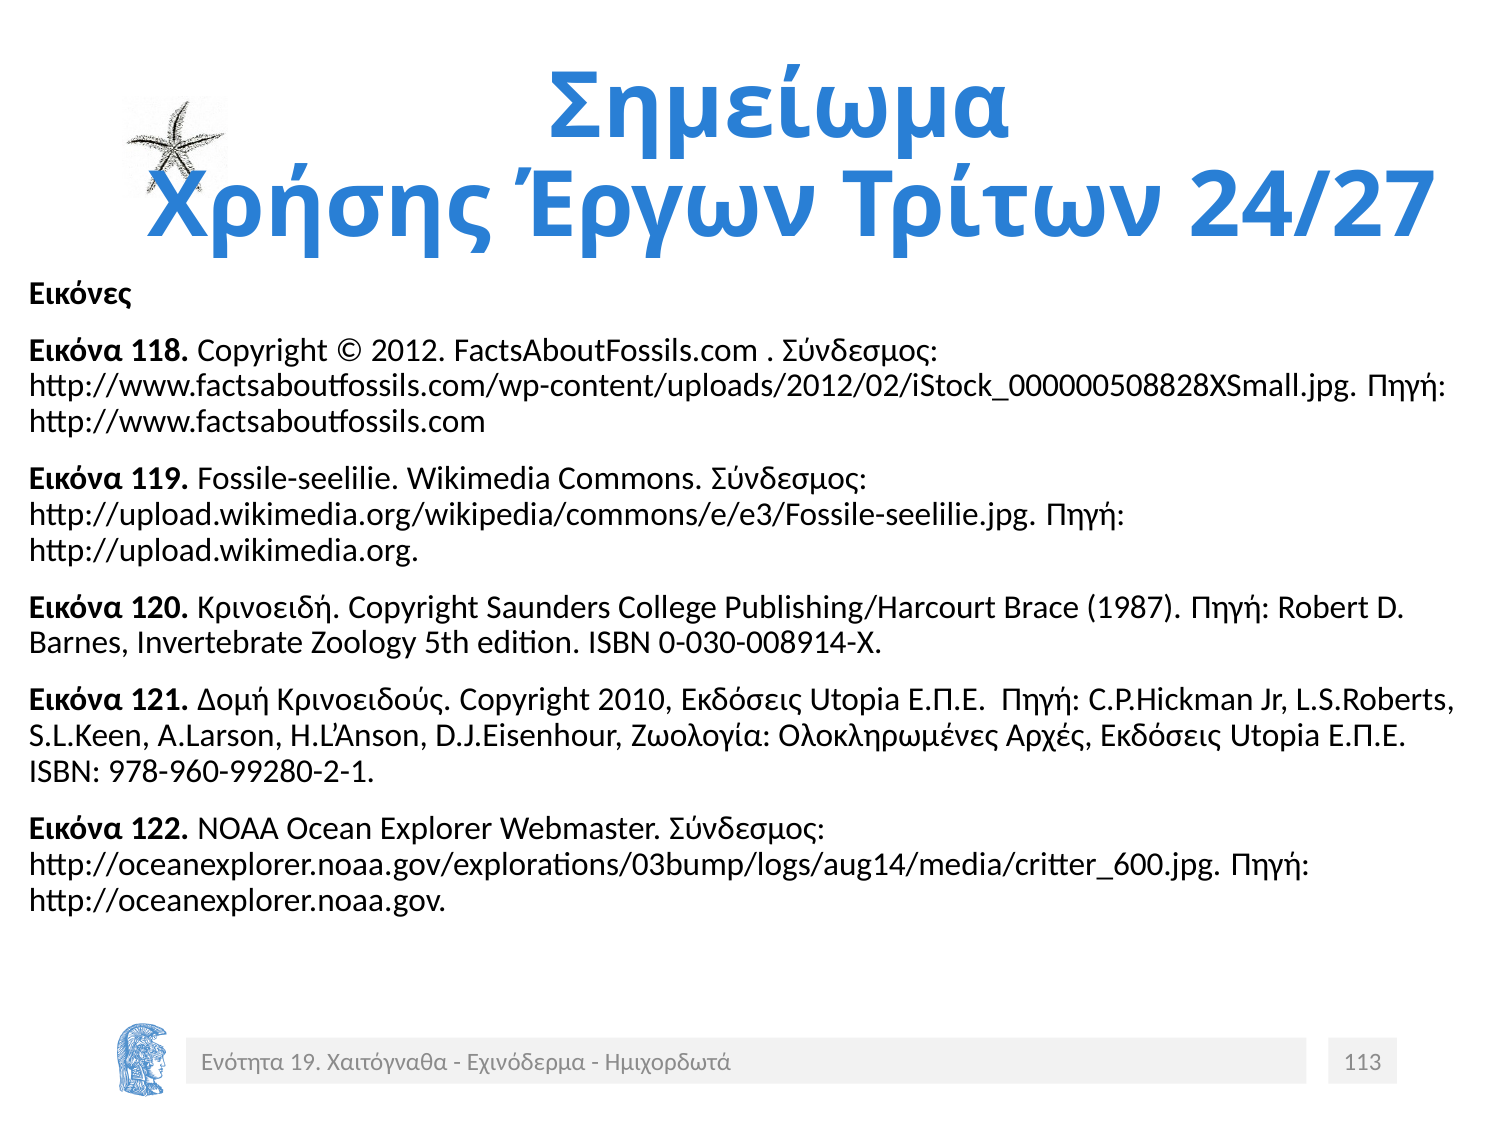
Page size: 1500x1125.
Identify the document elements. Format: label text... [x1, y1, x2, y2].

footer Ενότητα 19. Χαιτόγναθα - Εχινόδερμα - Ημιχορδωτά [186, 1037, 1307, 1084]
picture [113, 1022, 176, 1099]
list Εικόνες Εικόνα 118. Copyright © 2012. FactsAboutFossils.com . Σύνδεσμος: http://www.factsaboutfossils.com/wp-content/uploads/2012/02/iStock_000000508828XSmall.jpg. Πηγή: http://www.factsaboutfossils.com Εικόνα 119. Fossile-seelilie. Wikimedia Commons. Σύνδεσμος: http://upload.wikimedia.org/wikipedia/commons/e/e3/Fossile-seelilie.jpg. Πηγή: http://upload.wikimedia.org. Εικόνα 120. Κρινοειδή. Copyright Saunders College Publishing/Harcourt Brace (1987). Πηγή: Robert D. Barnes, Invertebrate Zoology 5th edition. ISBN 0-030-008914-X. Εικόνα 121. Δομή Κρινοειδούς. Copyright 2010, Εκδόσεις Utopia Ε.Π.Ε. Πηγή: C.P.Hickman Jr, L.S.Roberts, S.L.Keen, A.Larson, H.L’Anson, D.J.Eisenhour, Ζωολογία: Ολοκληρωμένες Αρχές, Εκδόσεις Utopia Ε.Π.Ε. ISBN: 978-960-99280-2-1. Εικόνα 122. NOAA Ocean Explorer Webmaster. Σύνδεσμος: http://oceanexplorer.noaa.gov/explorations/03bump/logs/aug14/media/critter_600.jpg. Πηγή: http://oceanexplorer.noaa.gov. [13, 267, 1479, 946]
title Σημείωμα Χρήσης Έργων Τρίτων 24/27 [42, 63, 1500, 251]
slide_number 113 [1328, 1037, 1397, 1084]
